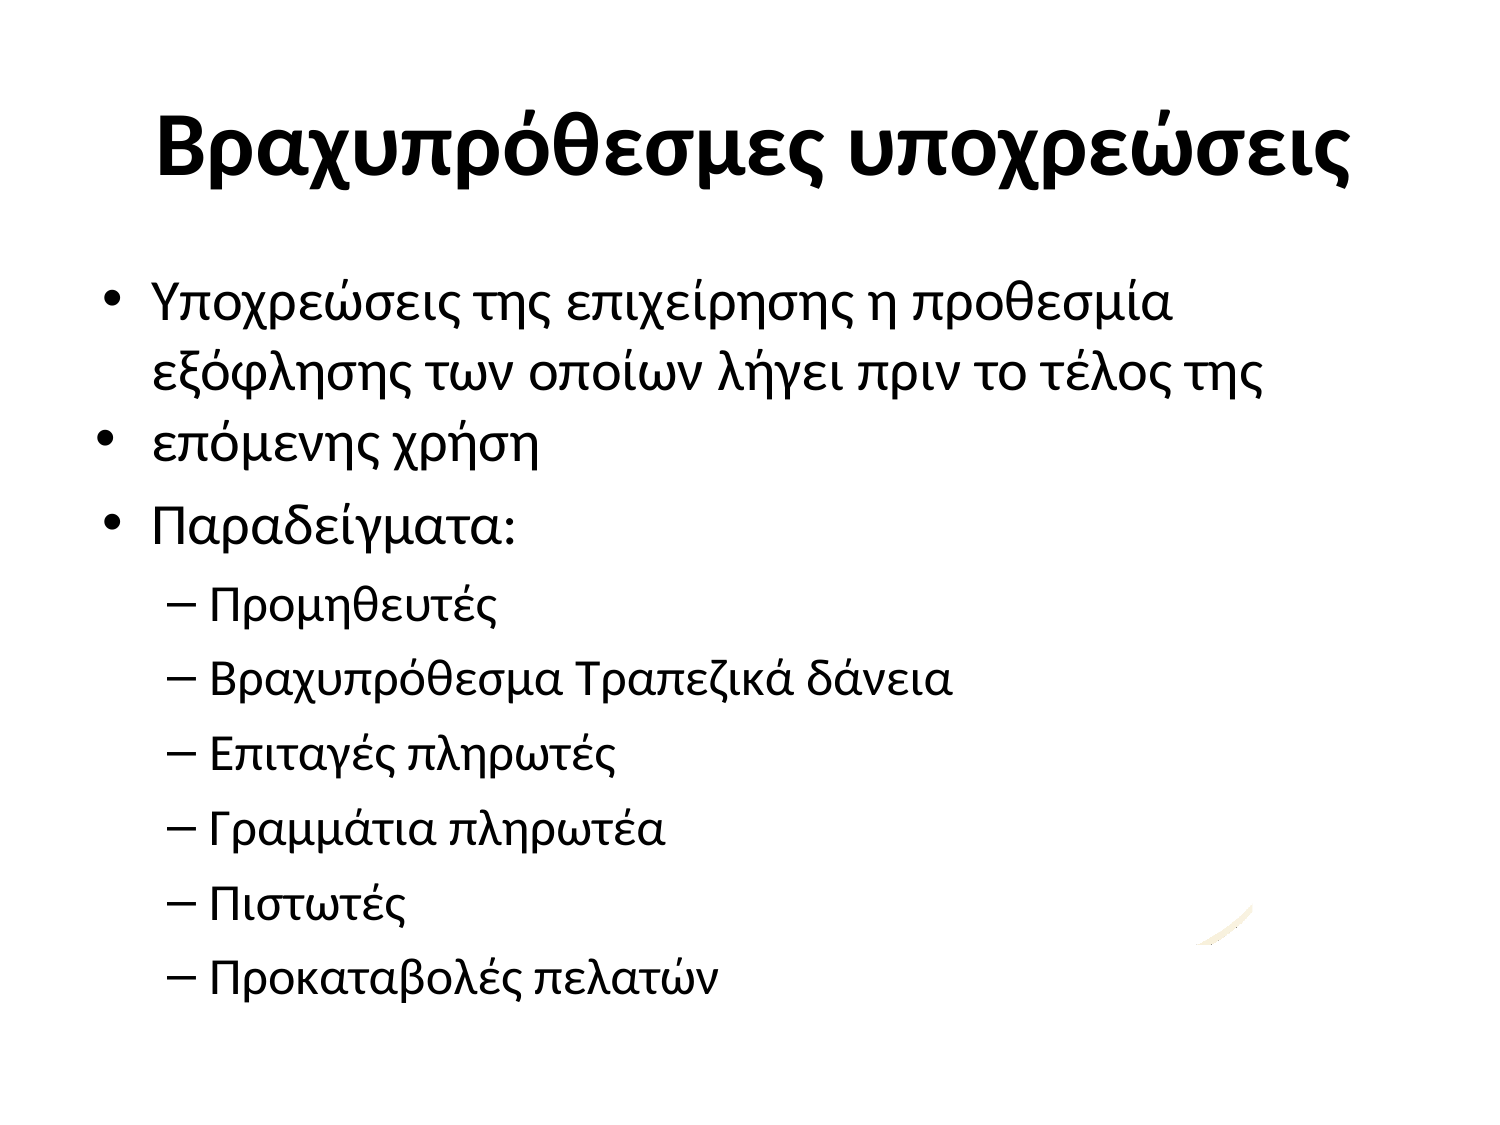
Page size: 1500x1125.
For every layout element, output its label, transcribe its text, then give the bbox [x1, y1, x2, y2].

list Υποχρεώσεις της επιχείρησης η προθεσμία εξόφλησης των οποίων λήγει πριν το τέλος της επόμενης χρήση Παραδείγματα: Προμηθευτές Βραχυπρόθεσμα Τραπεζικά δάνεια Επιταγές πληρωτές Γραμμάτια πληρωτέα Πιστωτές Προκαταβολές πελατών [75, 262, 1425, 1006]
title Βραχυπρόθεσμες υποχρεώσεις [75, 44, 1425, 233]
